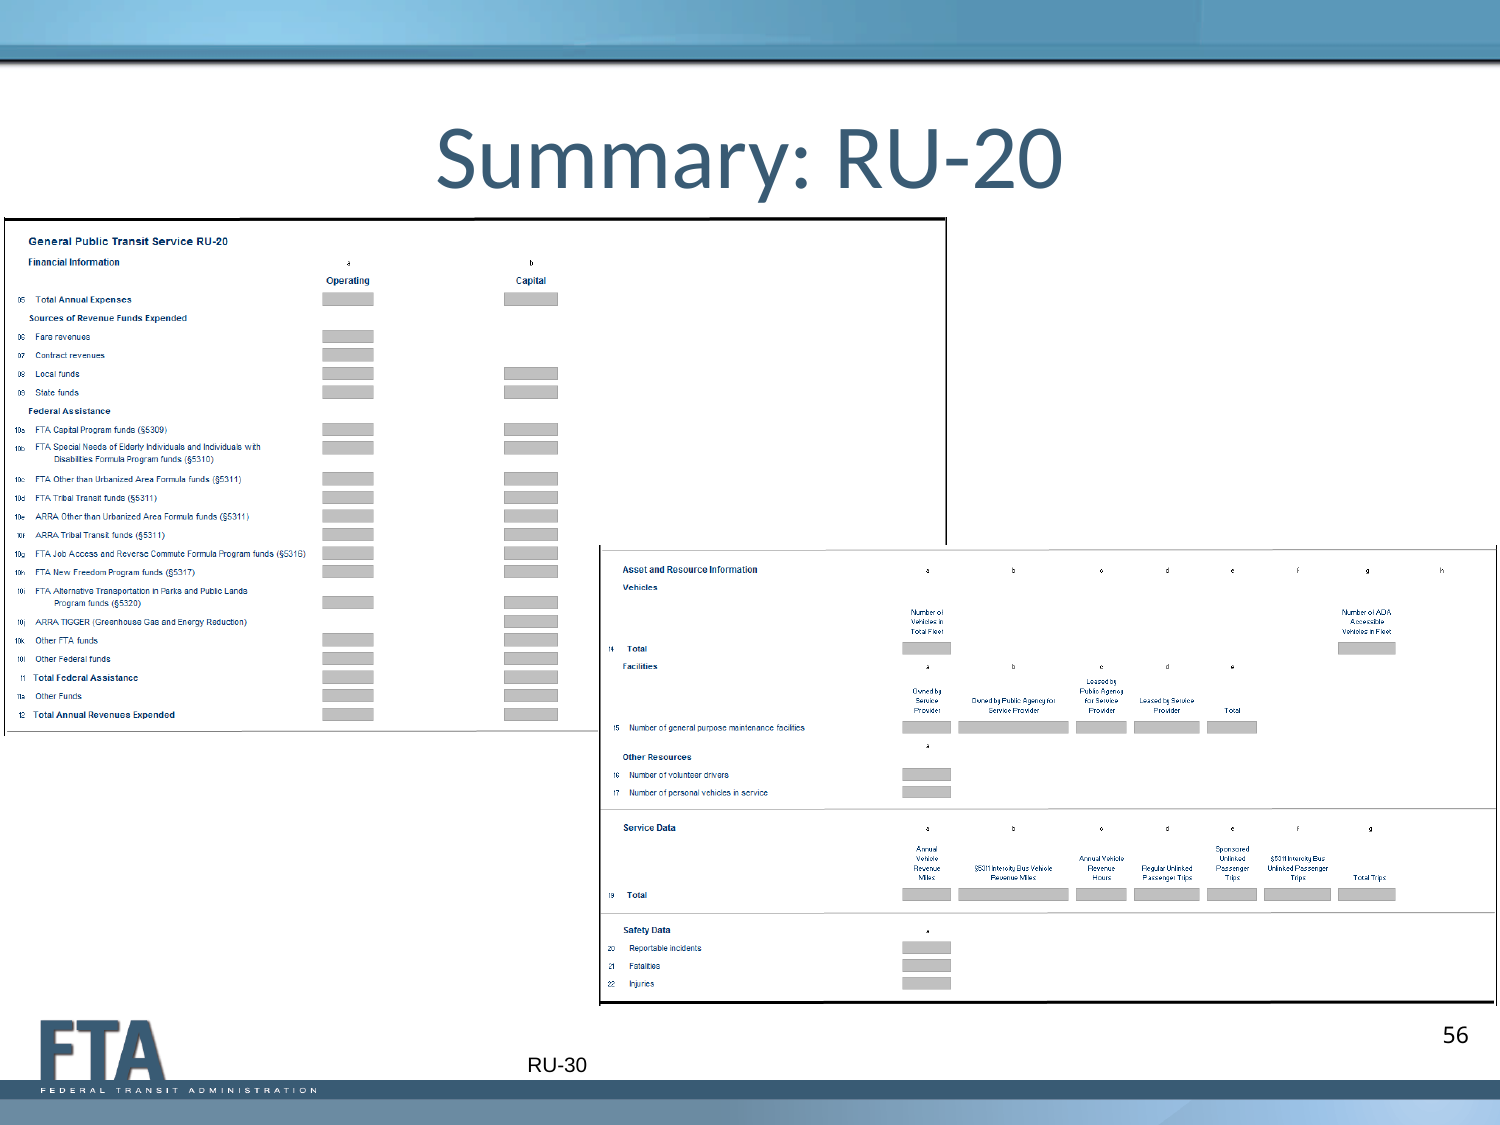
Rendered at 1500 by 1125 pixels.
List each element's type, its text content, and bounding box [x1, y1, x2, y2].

text_box RU-30 [512, 1044, 988, 1105]
picture [1, 217, 1499, 1006]
picture [0, 0, 1500, 72]
title Summary: RU-20 [74, 71, 1426, 233]
picture [0, 1013, 1500, 1125]
slide_number 56 [1427, 1014, 1492, 1073]
